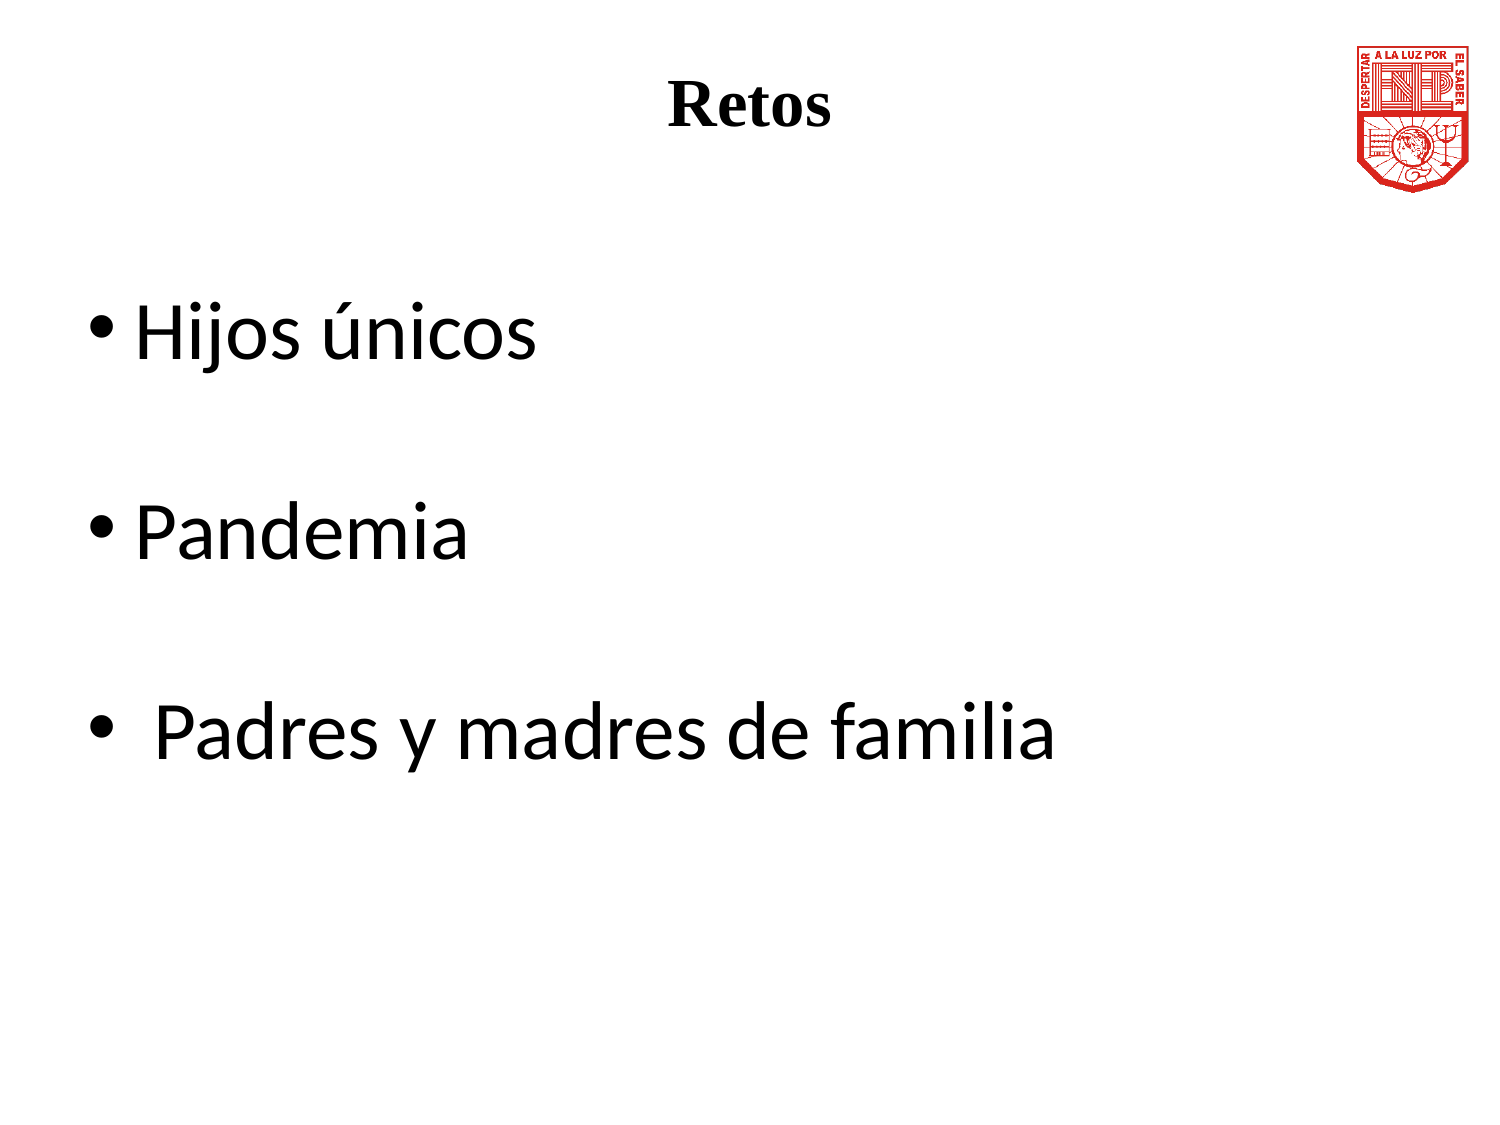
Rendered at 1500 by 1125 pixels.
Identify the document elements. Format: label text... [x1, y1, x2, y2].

picture [1341, 27, 1484, 211]
text_box Retos [103, 59, 1397, 168]
text_box Hijos únicos Pandemia Padres y madres de familia [73, 168, 1427, 874]
